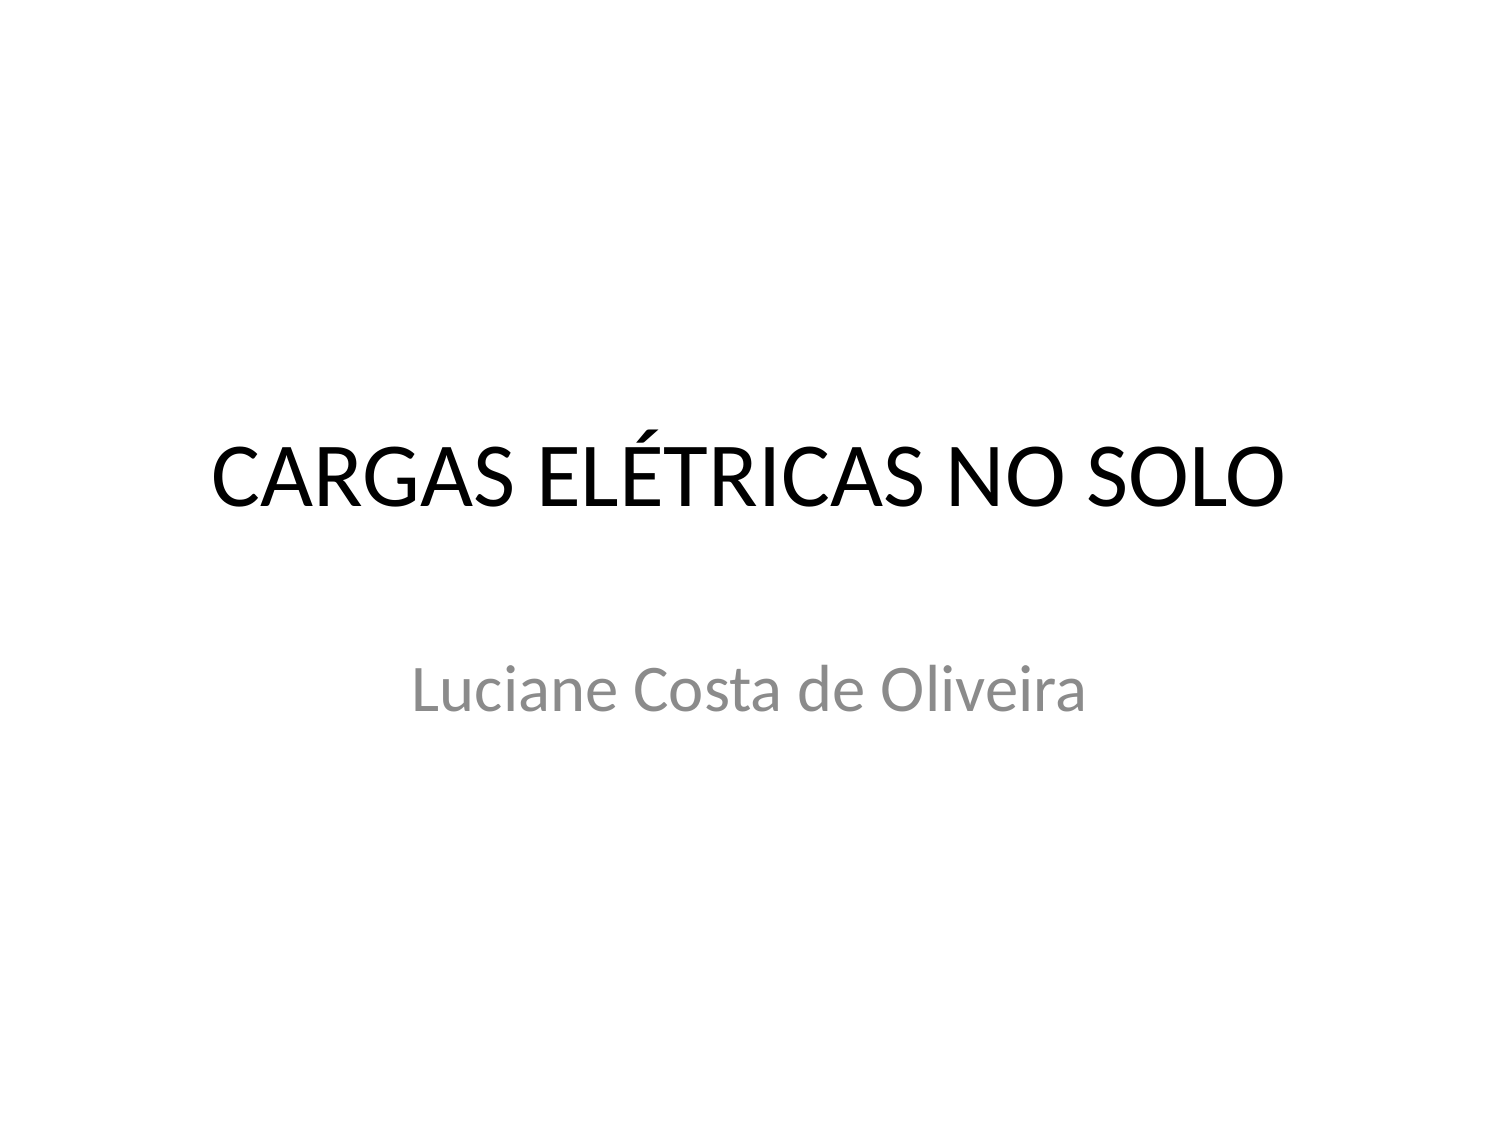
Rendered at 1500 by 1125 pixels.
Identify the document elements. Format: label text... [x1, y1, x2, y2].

title CARGAS ELÉTRICAS NO SOLO [112, 349, 1388, 591]
subtitle Luciane Costa de Oliveira [225, 637, 1275, 925]
